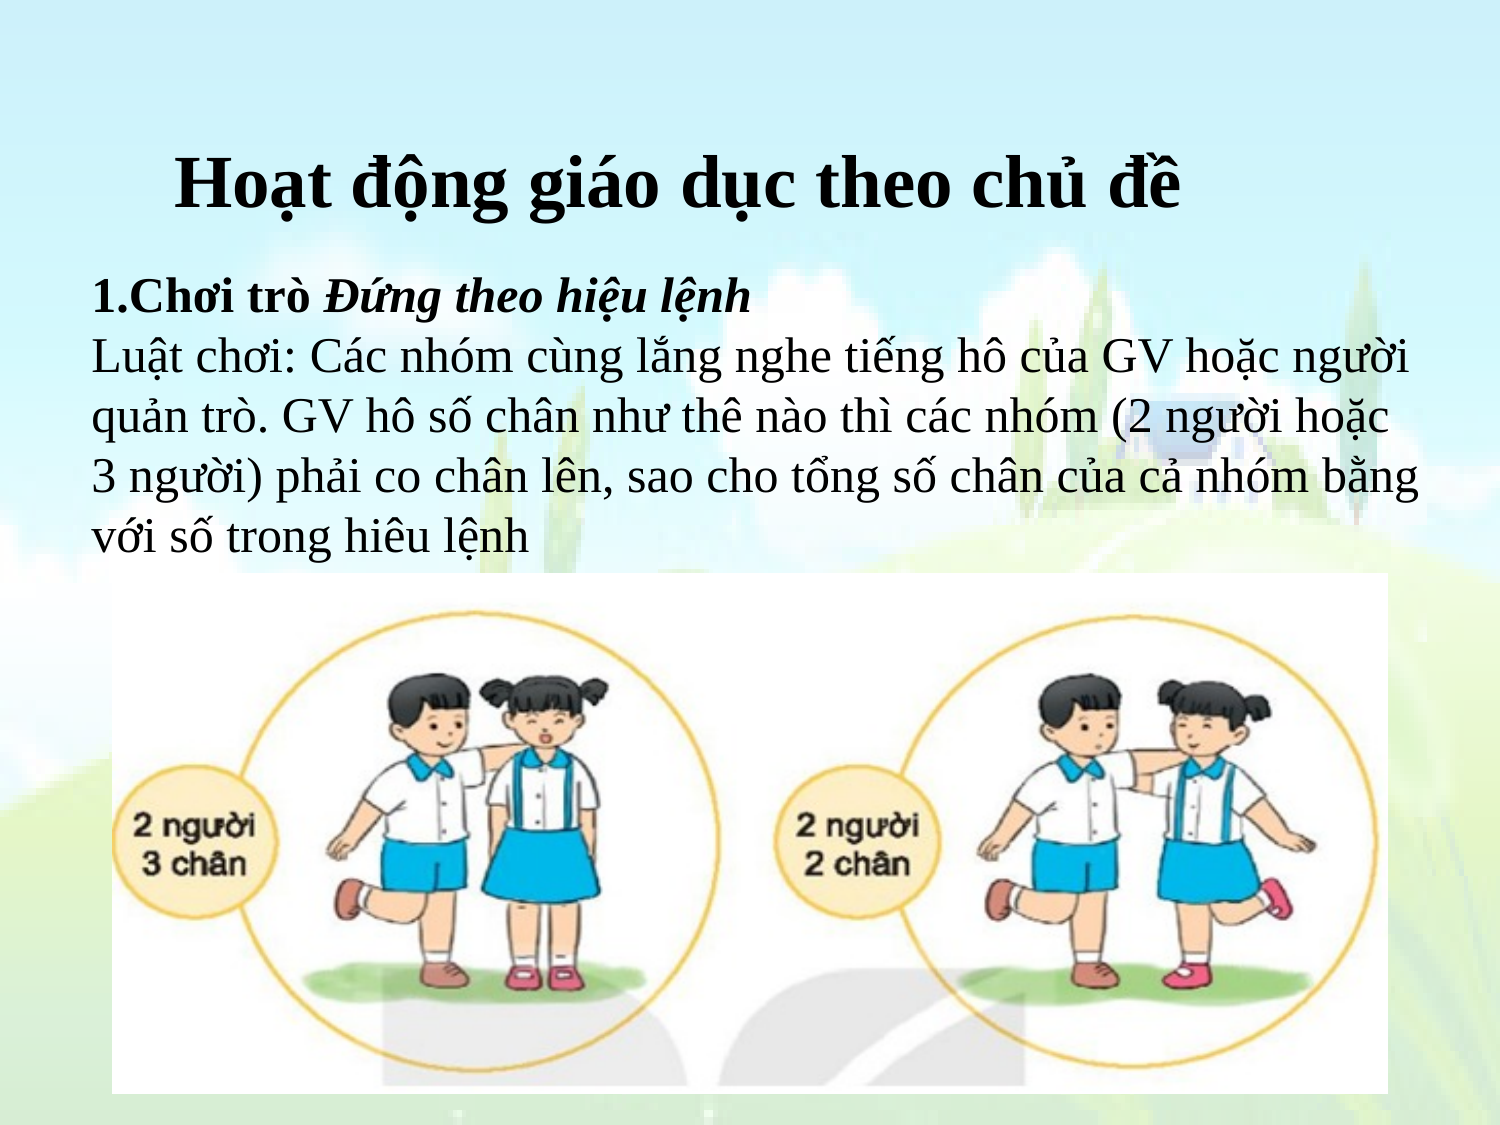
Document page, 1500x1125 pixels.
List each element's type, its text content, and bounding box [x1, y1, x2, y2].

picture [111, 573, 1389, 1095]
text_box 1.Chơi trò Đứng theo hiệu lệnh Luật chơi: Các nhóm cùng lắng nghe tiếng hô của GV hoặc người quản trò. GV hô số chân như thê nào thì các nhóm (2 người hoặc 3 người) phải co chân lên, sao cho tổng số chân của cả nhóm bằng với số trong hiêu lệnh [76, 255, 1436, 571]
text_box Hoạt động giáo dục theo chủ đề [159, 125, 1341, 231]
